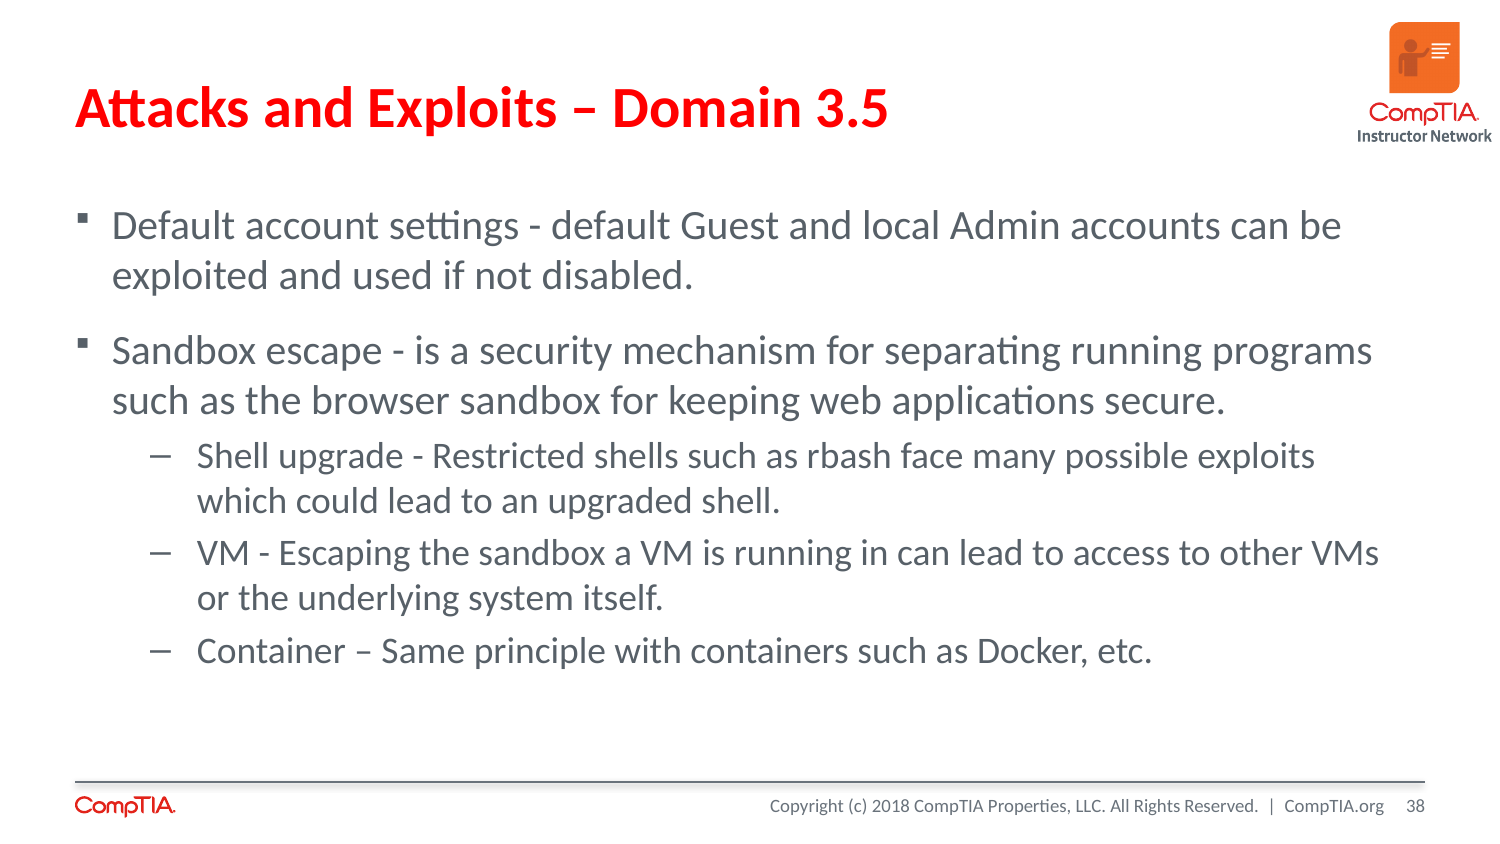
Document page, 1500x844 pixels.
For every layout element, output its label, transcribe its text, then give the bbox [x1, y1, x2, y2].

list Default account settings - default Guest and local Admin accounts can be exploited and used if not disabled. Sandbox escape - is a security mechanism for separating running programs such as the browser sandbox for keeping web applications secure. Shell upgrade - Restricted shells such as rbash face many possible exploits which could lead to an upgraded shell. VM - Escaping the sandbox a VM is running in can lead to access to other VMs or the underlying system itself. Container – Same principle with containers such as Docker, etc. [75, 190, 1425, 748]
slide_number 38 [1384, 782, 1425, 827]
picture [1358, 22, 1492, 142]
title Attacks and Exploits – Domain 3.5 [75, 33, 1425, 175]
